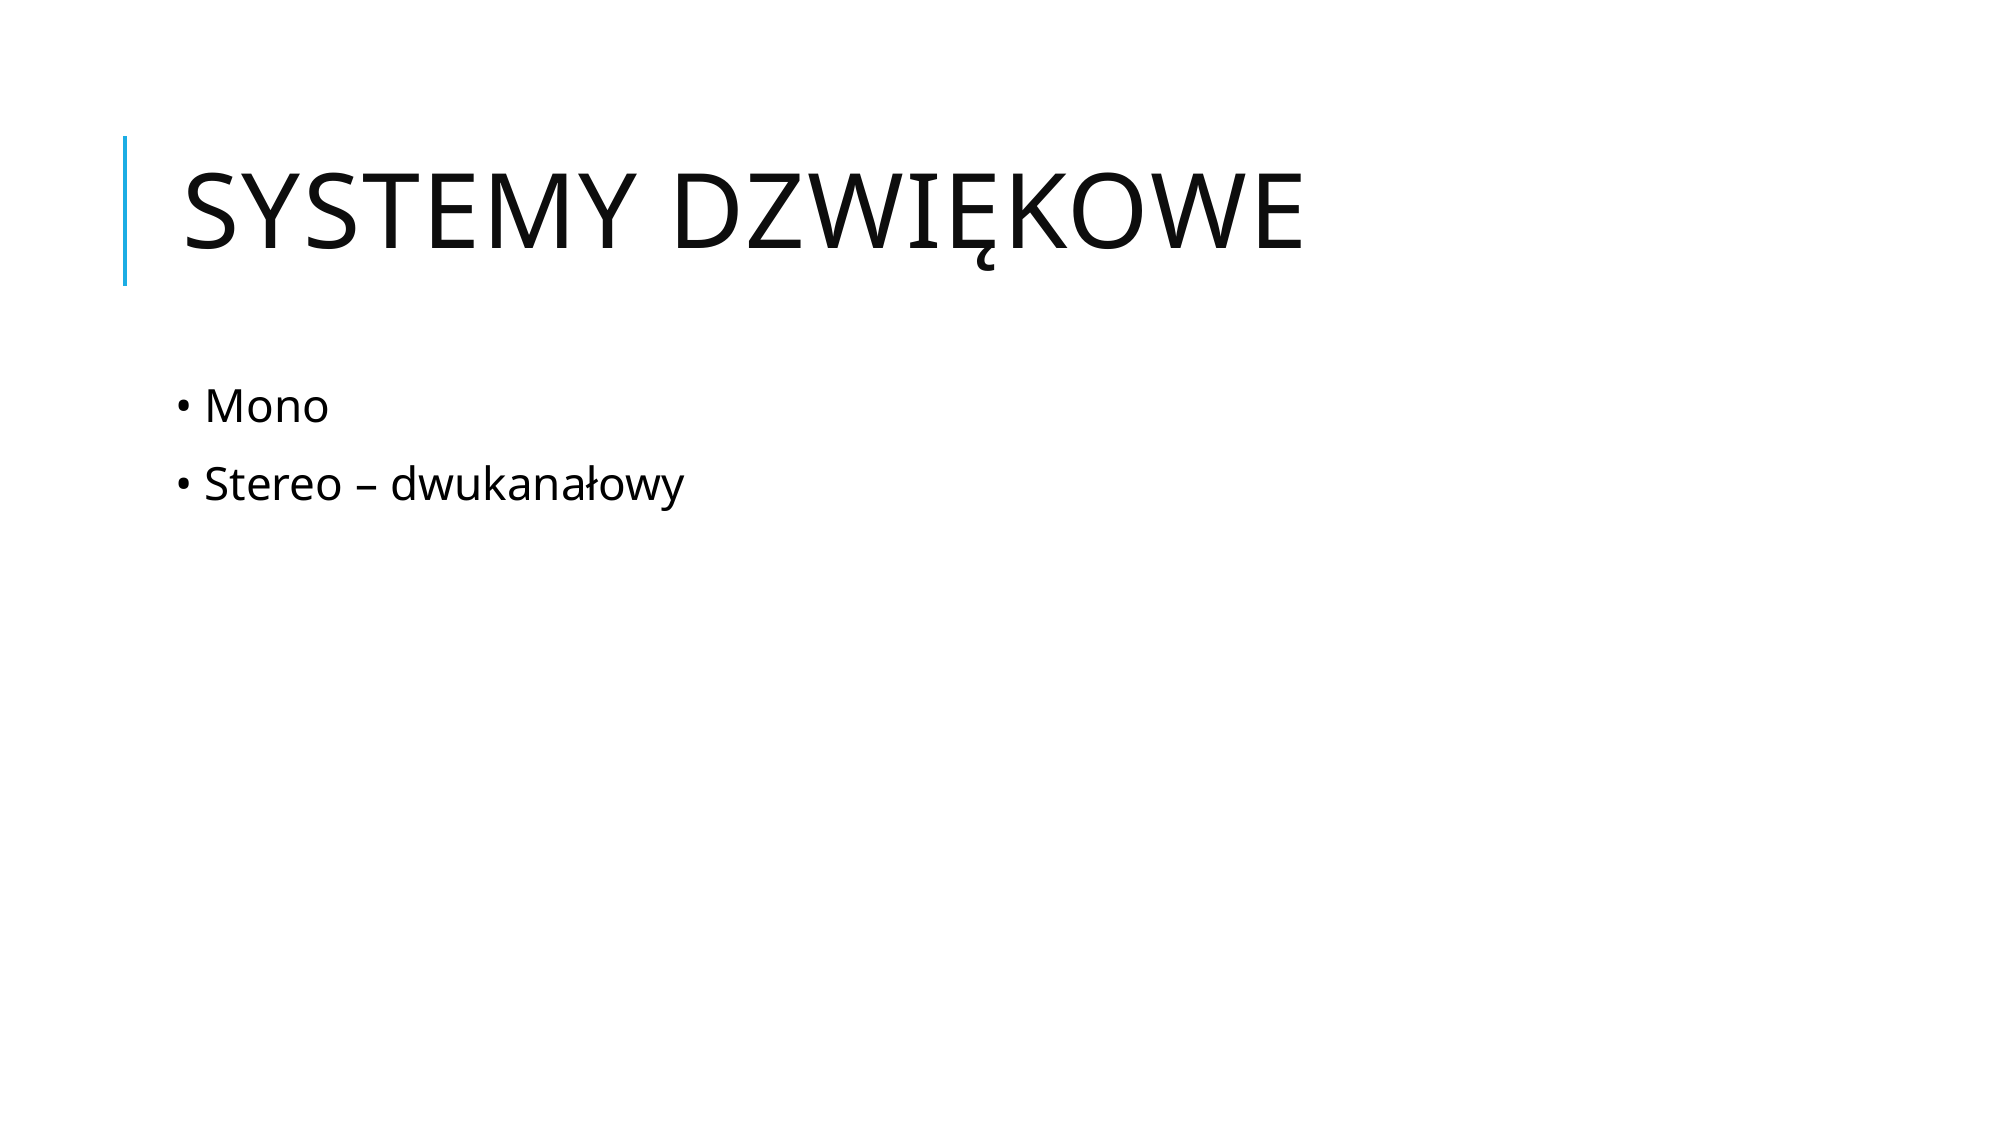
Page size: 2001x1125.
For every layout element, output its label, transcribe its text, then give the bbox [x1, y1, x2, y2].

list • Mono • Stereo – dwukanałowy [168, 375, 1763, 1035]
title Systemy dzwiękowe [168, 96, 1763, 342]
